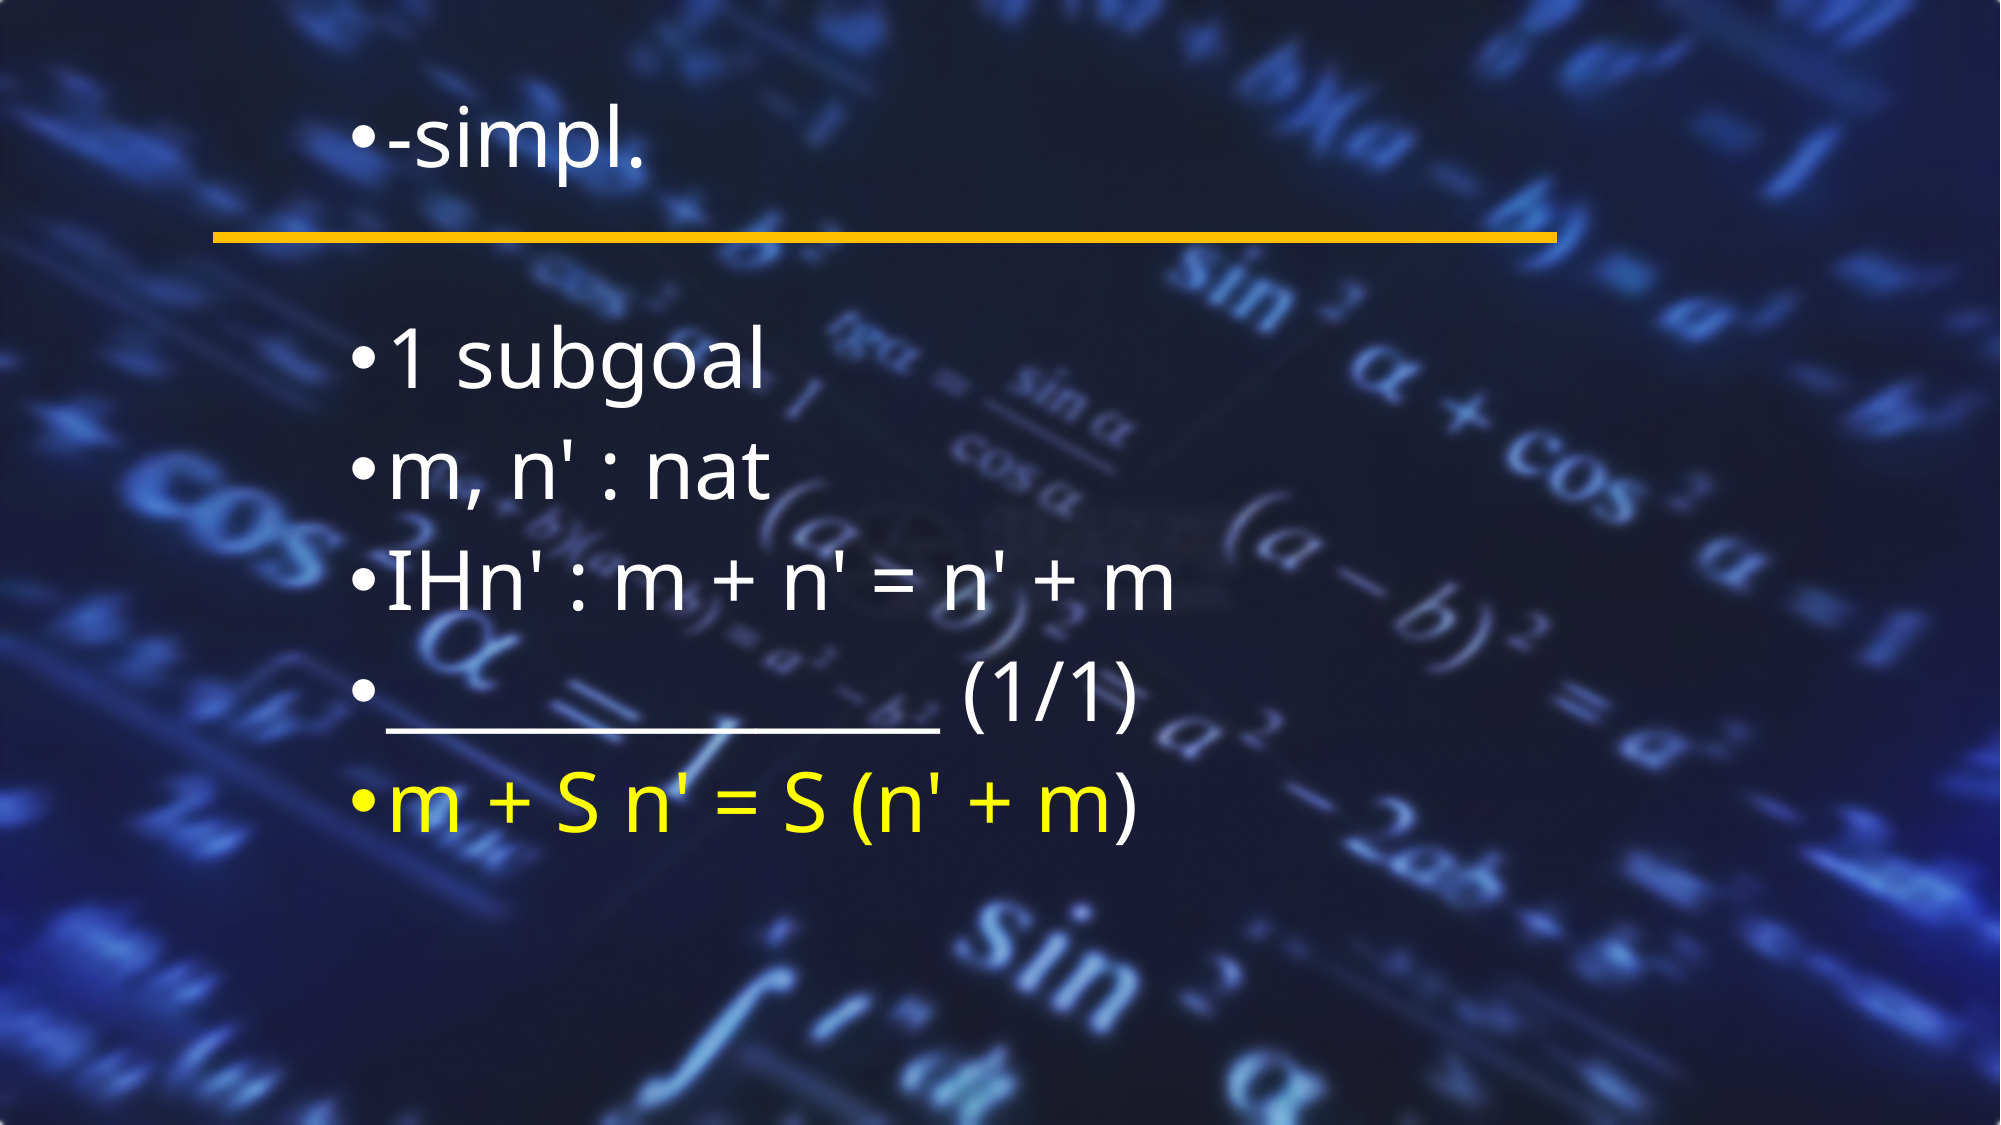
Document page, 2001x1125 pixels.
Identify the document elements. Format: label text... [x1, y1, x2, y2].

list -simpl. 1 subgoal m, n' : nat IHn' : m + n' = n' + m _______________ (1/1) m + S n' = S (n' + m) [334, 243, 1557, 1073]
list -simpl. 1 subgoal m, n' : nat IHn' : m + n' = n' + m _______________ (1/1) m + S n' = S (n' + m) [334, 87, 1557, 232]
